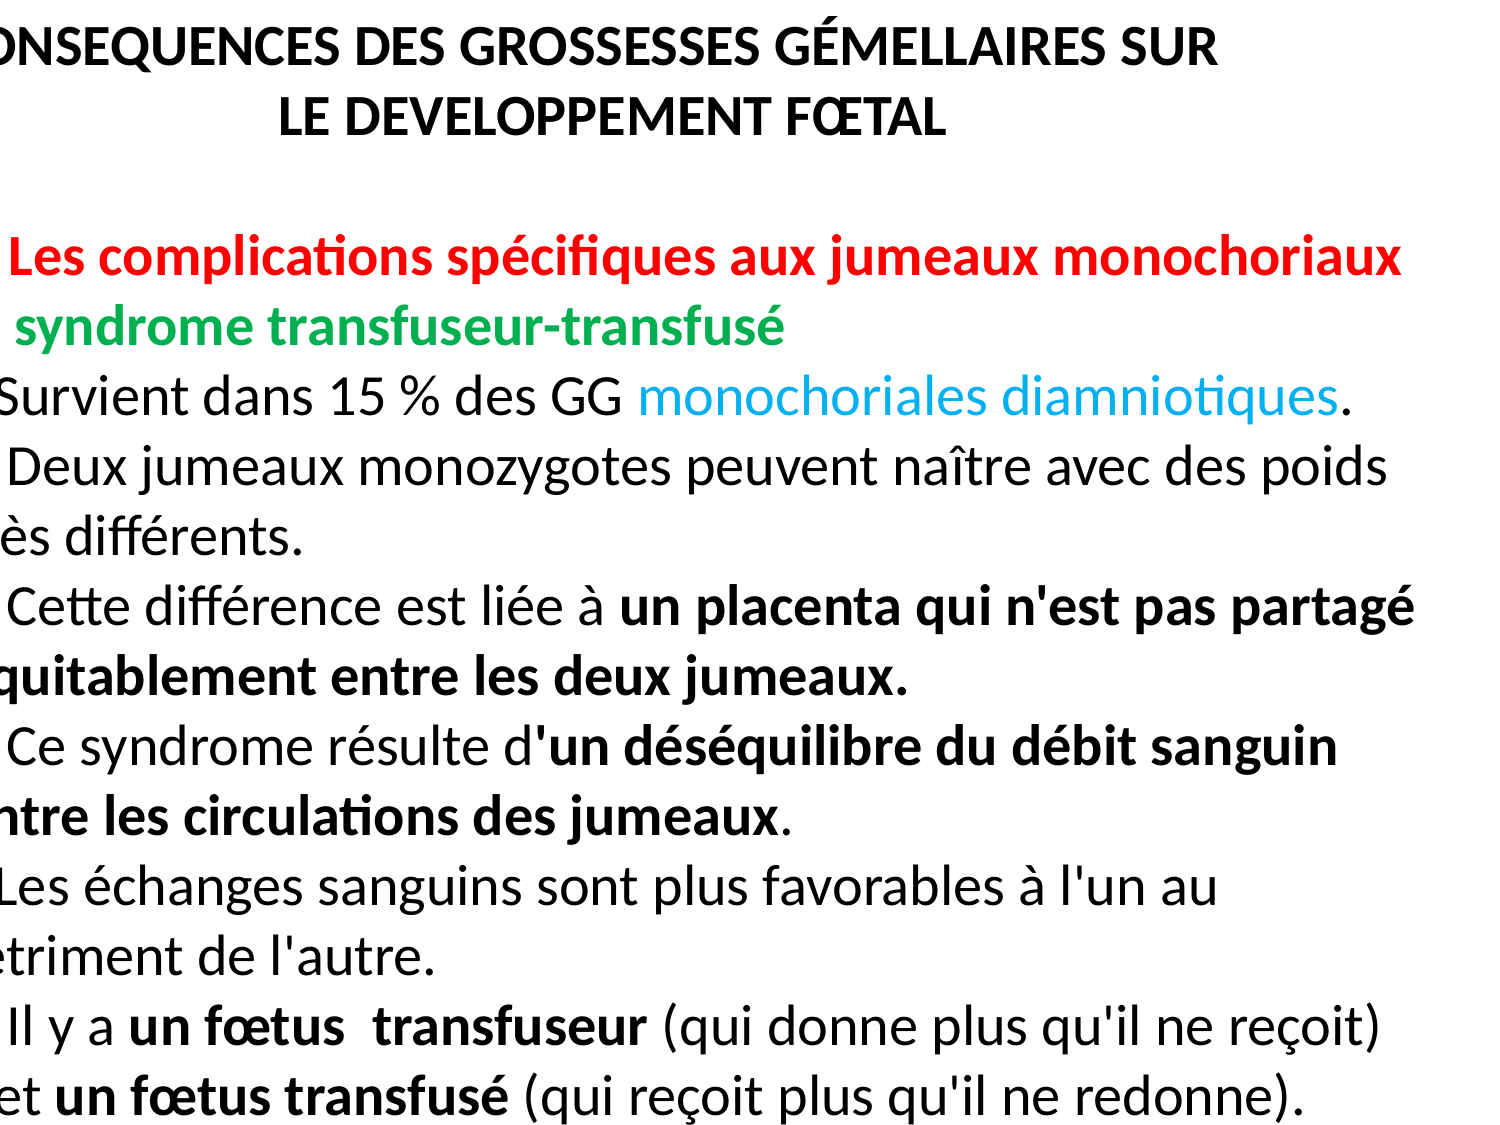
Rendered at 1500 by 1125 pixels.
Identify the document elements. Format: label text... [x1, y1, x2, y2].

text_box CONSEQUENCES DES GROSSESSES GÉMELLAIRES SUR LE DEVELOPPEMENT FŒTAL B. Les complications spécifiques aux jumeaux monochoriaux Le syndrome transfuseur-transfusé Survient dans 15 % des GG monochoriales diamniotiques. Deux jumeaux monozygotes peuvent naître avec des poids très différents. Cette différence est liée à un placenta qui n'est pas partagé équitablement entre les deux jumeaux. Ce syndrome résulte d'un déséquilibre du débit sanguin entre les circulations des jumeaux. Les échanges sanguins sont plus favorables à l'un au détriment de l'autre. Il y a un fœtus transfuseur (qui donne plus qu'il ne reçoit) et un fœtus transfusé (qui reçoit plus qu'il ne redonne). [0, 0, 1500, 1125]
